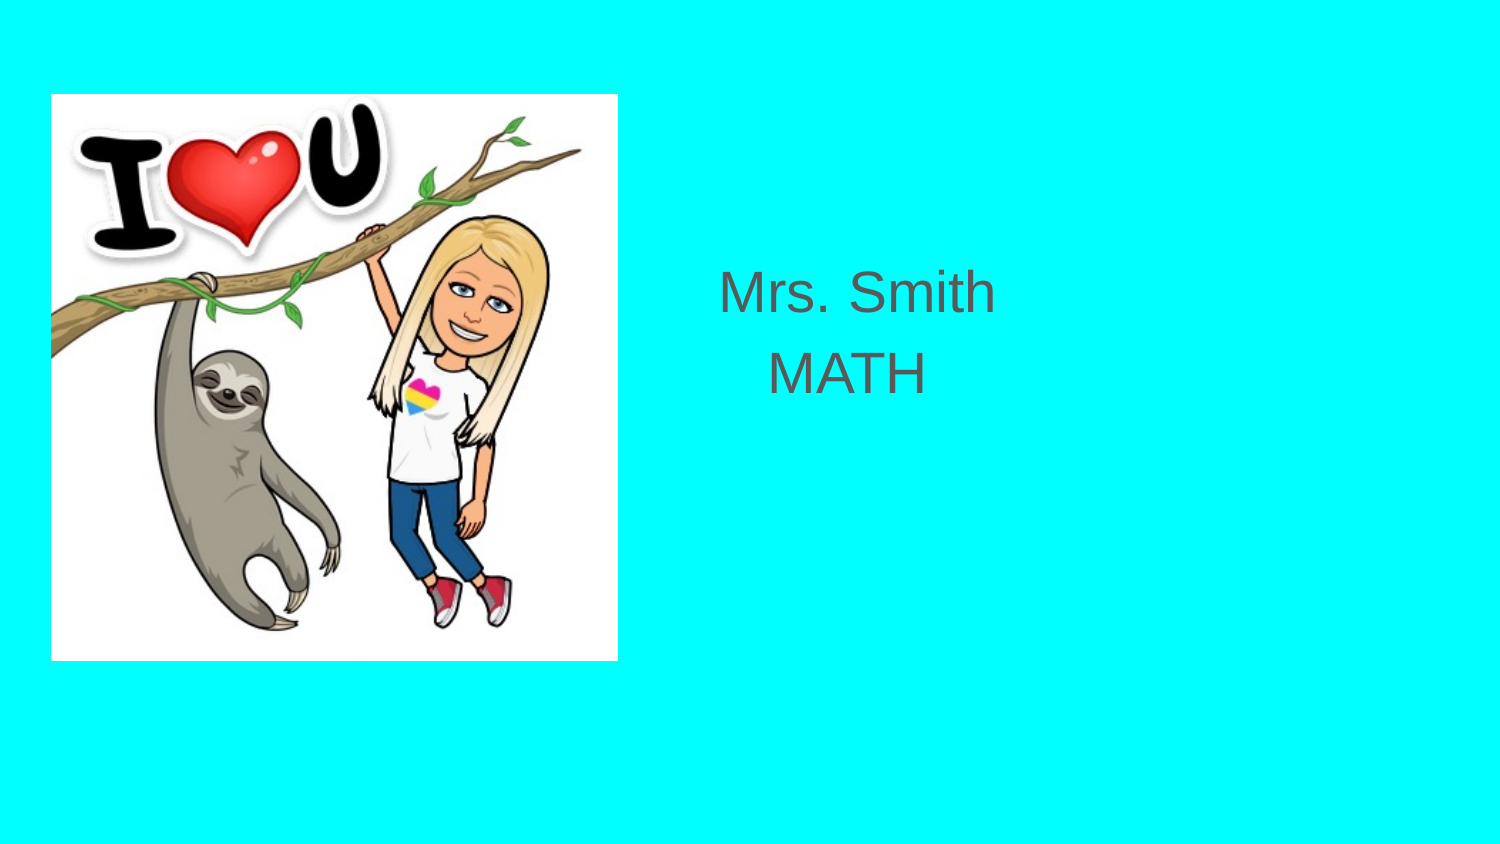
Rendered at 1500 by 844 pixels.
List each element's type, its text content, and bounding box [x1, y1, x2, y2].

list Mrs. Smith MATH [51, 73, 1449, 750]
picture [50, 93, 618, 661]
